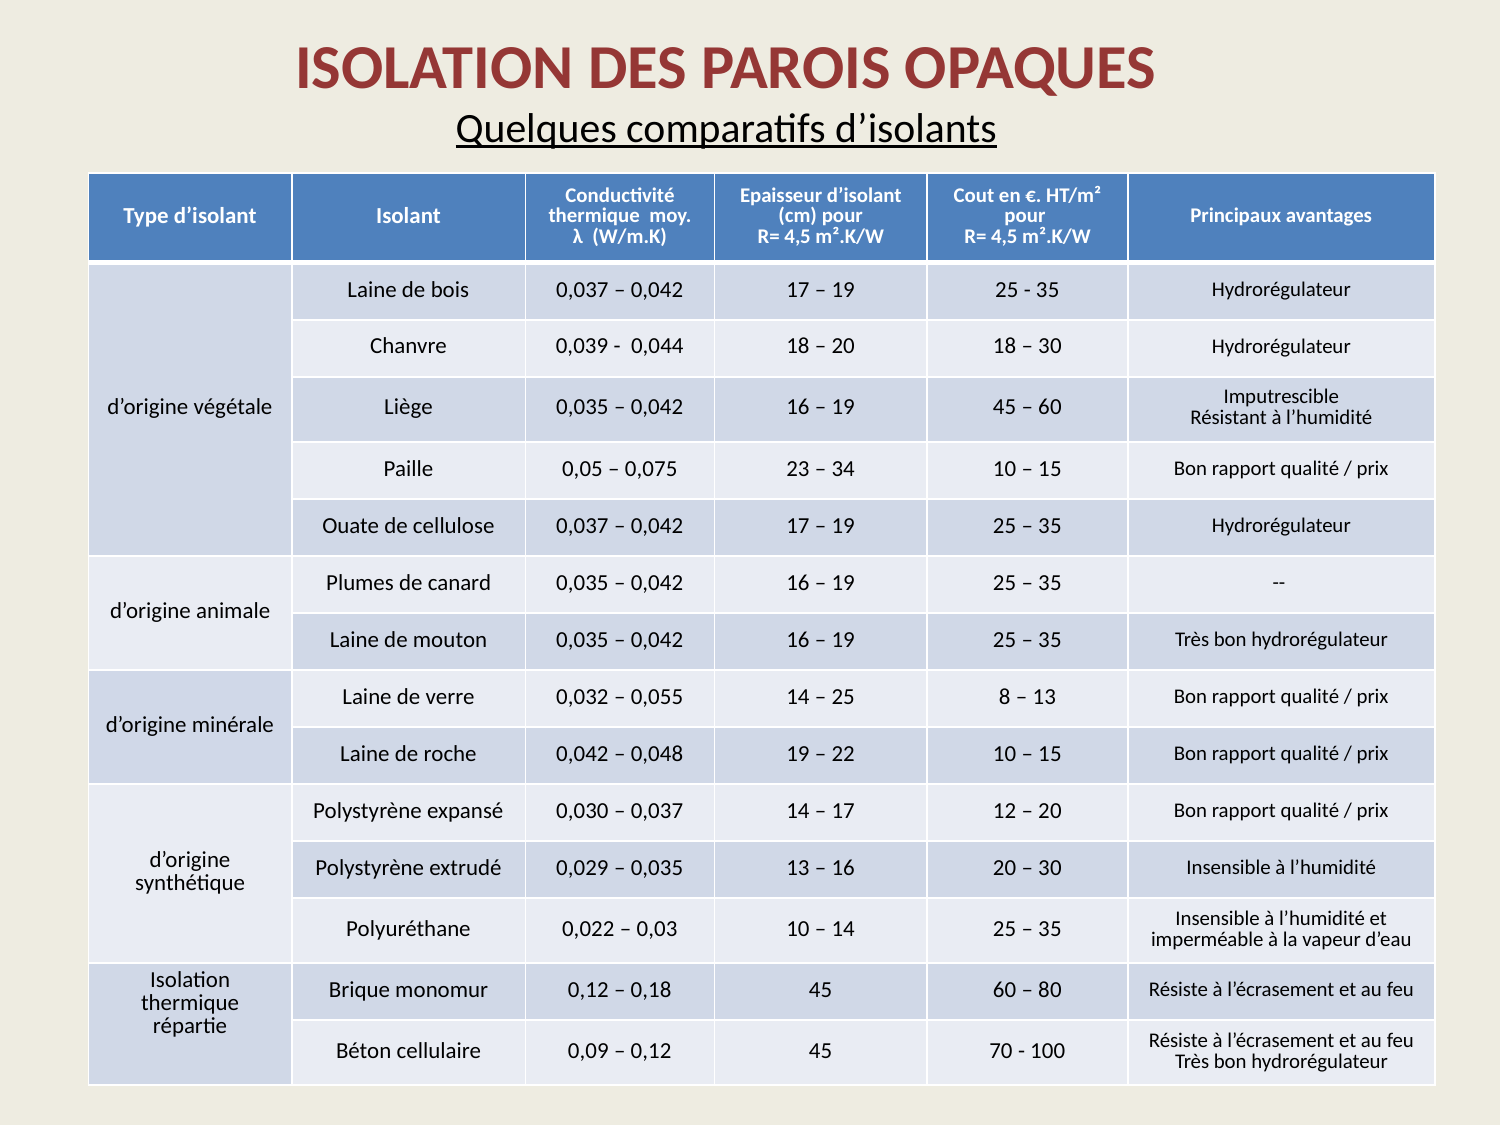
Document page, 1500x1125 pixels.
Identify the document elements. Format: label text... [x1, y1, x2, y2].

table_cell 45 [715, 1021, 926, 1084]
table_cell Insensible à l’humidité et imperméable à la vapeur d’eau [1129, 899, 1434, 962]
table_header Epaisseur d’isolant (cm) pour R= 4,5 m².K/W [715, 174, 926, 260]
table_cell 18 – 30 [928, 321, 1127, 376]
table_cell 0,12 – 0,18 [526, 964, 714, 1019]
table_cell 25 – 35 [928, 500, 1127, 555]
table_cell Hydrorégulateur [1129, 321, 1434, 376]
table_cell 0,037 – 0,042 [526, 500, 714, 555]
table_header Principaux avantages [1129, 174, 1434, 260]
table_cell 18 – 20 [715, 321, 926, 376]
table_cell Ouate de cellulose [293, 500, 525, 555]
table_cell Laine de bois [293, 265, 525, 319]
table_cell 10 – 15 [928, 443, 1127, 498]
table_cell d’origine synthétique [89, 785, 291, 962]
table_cell 25 – 35 [928, 557, 1127, 612]
table_cell 23 – 34 [715, 443, 926, 498]
table_cell 17 – 19 [715, 500, 926, 555]
table_cell 0,05 – 0,075 [526, 443, 714, 498]
table_cell Brique monomur [293, 964, 525, 1019]
table_cell 0,039 - 0,044 [526, 321, 714, 376]
table_cell Plumes de canard [293, 557, 525, 612]
table_cell Hydrorégulateur [1129, 265, 1434, 319]
table_cell -- [1129, 557, 1434, 612]
table_cell Laine de mouton [293, 614, 525, 669]
table_cell 0,029 – 0,035 [526, 842, 714, 897]
table_cell Bon rapport qualité / prix [1129, 728, 1434, 783]
table_cell 19 – 22 [715, 728, 926, 783]
table_cell 0,030 – 0,037 [526, 785, 714, 840]
table_cell Chanvre [293, 321, 525, 376]
table_cell 10 – 14 [715, 899, 926, 962]
title Quelques comparatifs d’isolants [301, 109, 1152, 161]
table_cell 0,035 – 0,042 [526, 614, 714, 669]
table_cell 25 – 35 [928, 899, 1127, 962]
table_cell 0,035 – 0,042 [526, 378, 714, 441]
table_cell Polystyrène extrudé [293, 842, 525, 897]
table_cell 16 – 19 [715, 378, 926, 441]
table_cell 0,037 – 0,042 [526, 265, 714, 319]
table_cell Polyuréthane [293, 899, 525, 962]
table_cell 16 – 19 [715, 557, 926, 612]
table_cell 25 - 35 [928, 265, 1127, 319]
table_cell Imputrescible Résistant à l’humidité [1129, 378, 1434, 441]
table_cell d’origine végétale [89, 265, 291, 555]
table_cell Polystyrène expansé [293, 785, 525, 840]
table_header Cout en €. HT/m² pour R= 4,5 m².K/W [928, 174, 1127, 260]
table_cell 0,032 – 0,055 [526, 671, 714, 726]
table_cell Hydrorégulateur [1129, 500, 1434, 555]
table_cell 60 – 80 [928, 964, 1127, 1019]
table_header Conductivité thermique moy. λ (W/m.K) [526, 174, 714, 260]
table_cell 0,035 – 0,042 [526, 557, 714, 612]
table_cell Insensible à l’humidité [1129, 842, 1434, 897]
table_cell 8 – 13 [928, 671, 1127, 726]
table_header Isolant [293, 174, 525, 260]
table_header Type d’isolant [89, 174, 291, 260]
table_cell 45 [715, 964, 926, 1019]
table_cell 20 – 30 [928, 842, 1127, 897]
table_cell Isolation thermique répartie [89, 964, 291, 1084]
table_cell 14 – 25 [715, 671, 926, 726]
table_cell 70 - 100 [928, 1021, 1127, 1084]
table_cell 0,042 – 0,048 [526, 728, 714, 783]
table_cell 25 – 35 [928, 614, 1127, 669]
table_cell 45 – 60 [928, 378, 1127, 441]
table_cell 10 – 15 [928, 728, 1127, 783]
table_cell 16 – 19 [715, 614, 926, 669]
table_cell d’origine minérale [89, 671, 291, 783]
table_cell 13 – 16 [715, 842, 926, 897]
table_cell 14 – 17 [715, 785, 926, 840]
table_cell 12 – 20 [928, 785, 1127, 840]
table_cell Résiste à l’écrasement et au feu [1129, 964, 1434, 1019]
table_cell Paille [293, 443, 525, 498]
table_cell 17 – 19 [715, 265, 926, 319]
table_cell Liège [293, 378, 525, 441]
table_cell Bon rapport qualité / prix [1129, 785, 1434, 840]
table_cell 0,022 – 0,03 [526, 899, 714, 962]
table_cell Laine de verre [293, 671, 525, 726]
table_cell Bon rapport qualité / prix [1129, 671, 1434, 726]
table_cell Béton cellulaire [293, 1021, 525, 1084]
table_cell Bon rapport qualité / prix [1129, 443, 1434, 498]
table_cell Très bon hydrorégulateur [1129, 614, 1434, 669]
text_box ISOLATION DES PAROIS OPAQUES [230, 19, 1223, 109]
table_cell d’origine animale [89, 557, 291, 669]
table_cell Résiste à l’écrasement et au feu Très bon hydrorégulateur [1129, 1021, 1434, 1084]
table_cell 0,09 – 0,12 [526, 1021, 714, 1084]
table_cell Laine de roche [293, 728, 525, 783]
